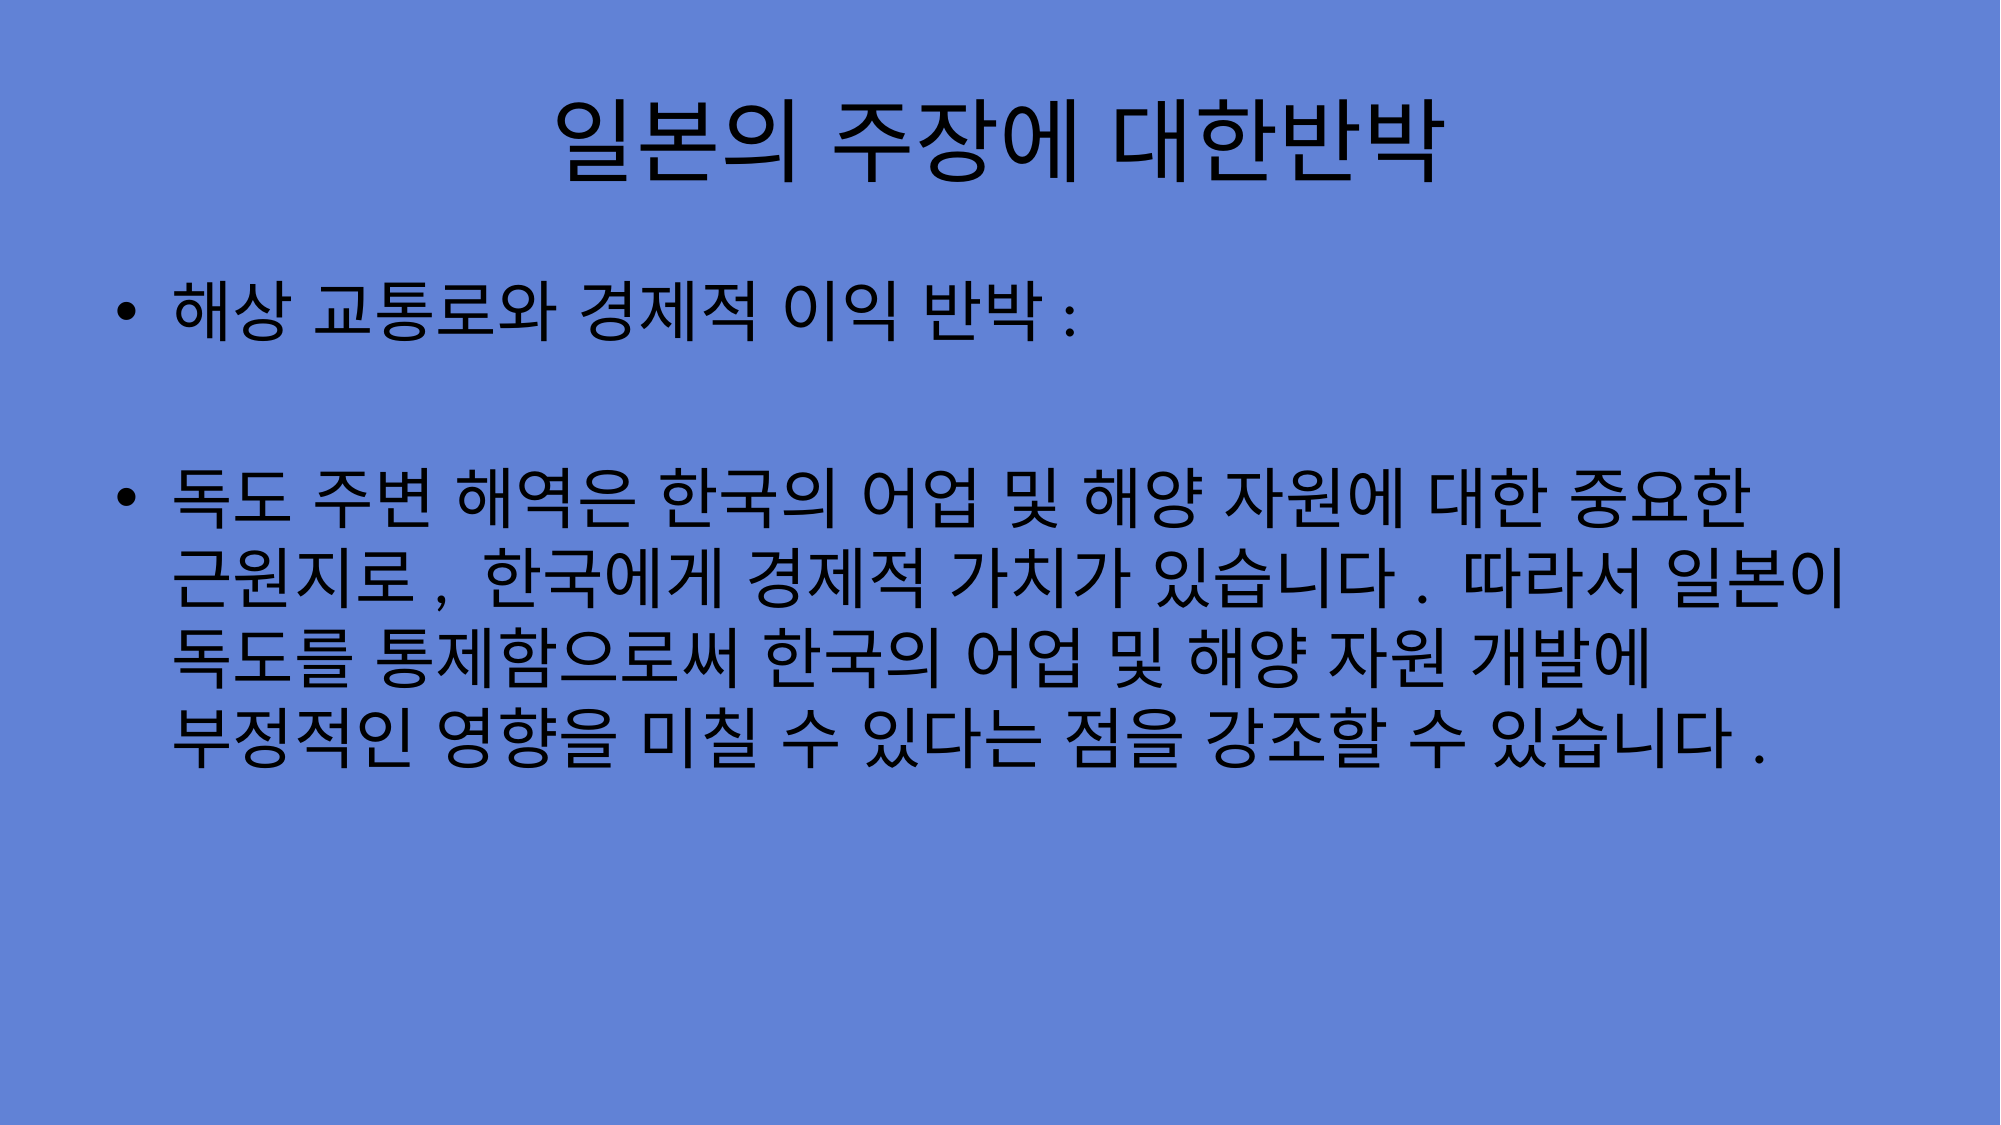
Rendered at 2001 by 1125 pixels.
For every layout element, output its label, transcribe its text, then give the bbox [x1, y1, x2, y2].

title 일본의 주장에 대한반박 [99, 45, 1900, 233]
list 해상 교통로와 경제적 이익 반박: 독도 주변 해역은 한국의 어업 및 해양 자원에 대한 중요한 근원지로, 한국에게 경제적 가치가 있습니다. 따라서 일본이 독도를 통제함으로써 한국의 어업 및 해양 자원 개발에 부정적인 영향을 미칠 수 있다는 점을 강조할 수 있습니다. [99, 262, 1900, 1005]
